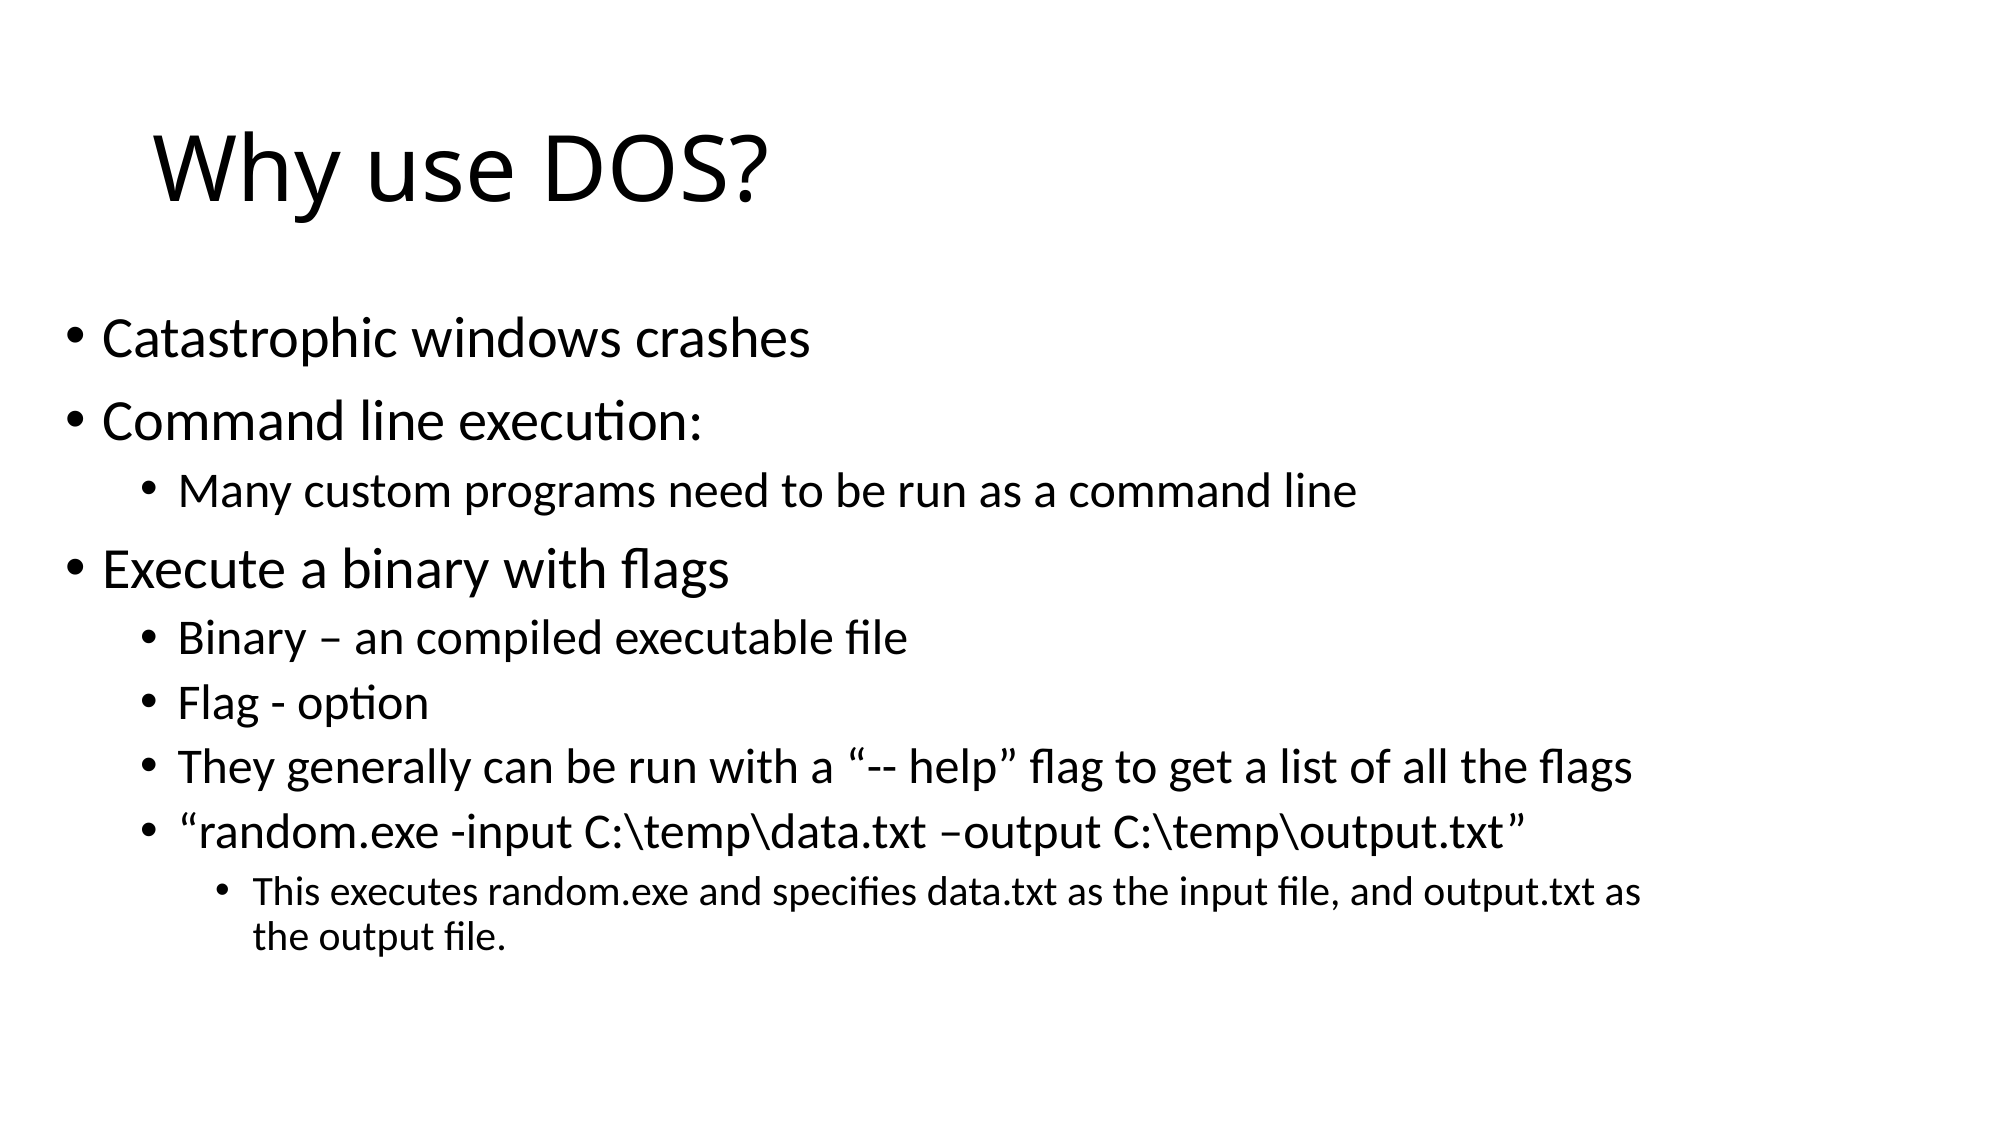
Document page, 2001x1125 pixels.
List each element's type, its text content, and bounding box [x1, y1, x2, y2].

list Catastrophic windows crashes Command line execution: Many custom programs need to be run as a command line Execute a binary with flags Binary – an compiled executable file Flag - option They generally can be run with a “-- help” flag to get a list of all the flags “random.exe -input C:\temp\data.txt –output C:\temp\output.txt” This executes random.exe and specifies data.txt as the input file, and output.txt as the output file. [50, 299, 1677, 1080]
title Why use DOS? [137, 63, 1863, 281]
